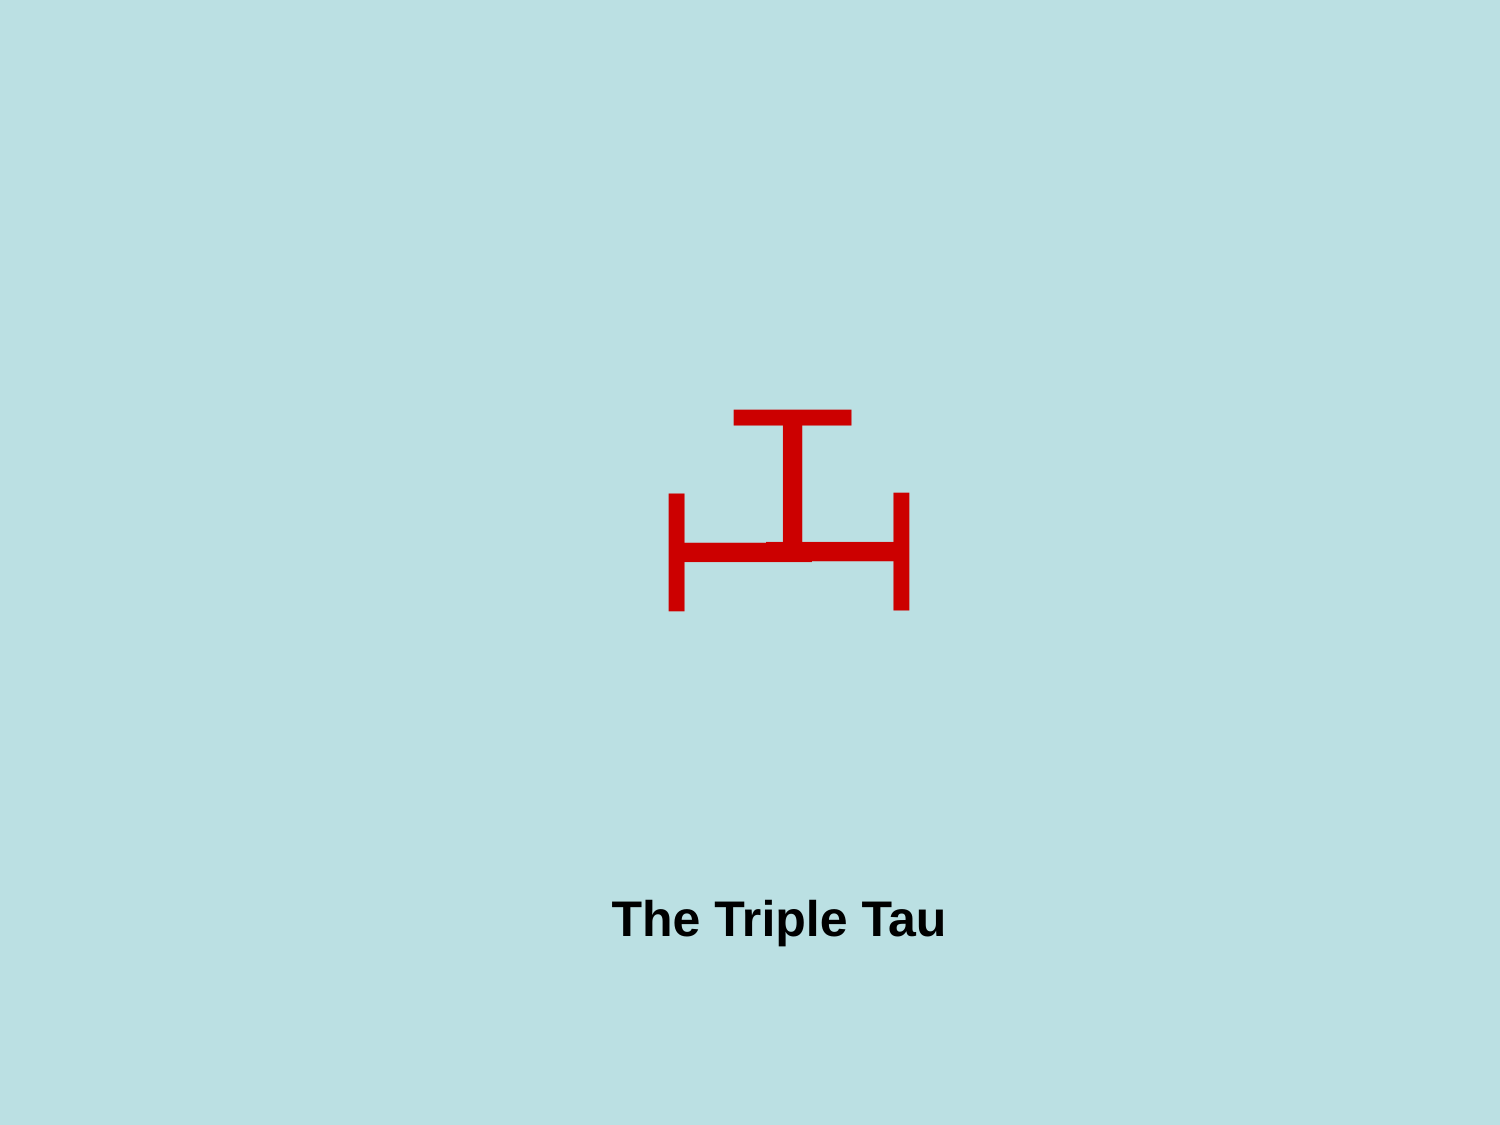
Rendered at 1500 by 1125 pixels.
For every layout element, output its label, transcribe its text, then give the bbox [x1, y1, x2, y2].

text_box T [714, 338, 916, 474]
text_box T [596, 474, 862, 632]
text_box The Triple Tau [596, 878, 970, 954]
text_box T [717, 473, 983, 631]
